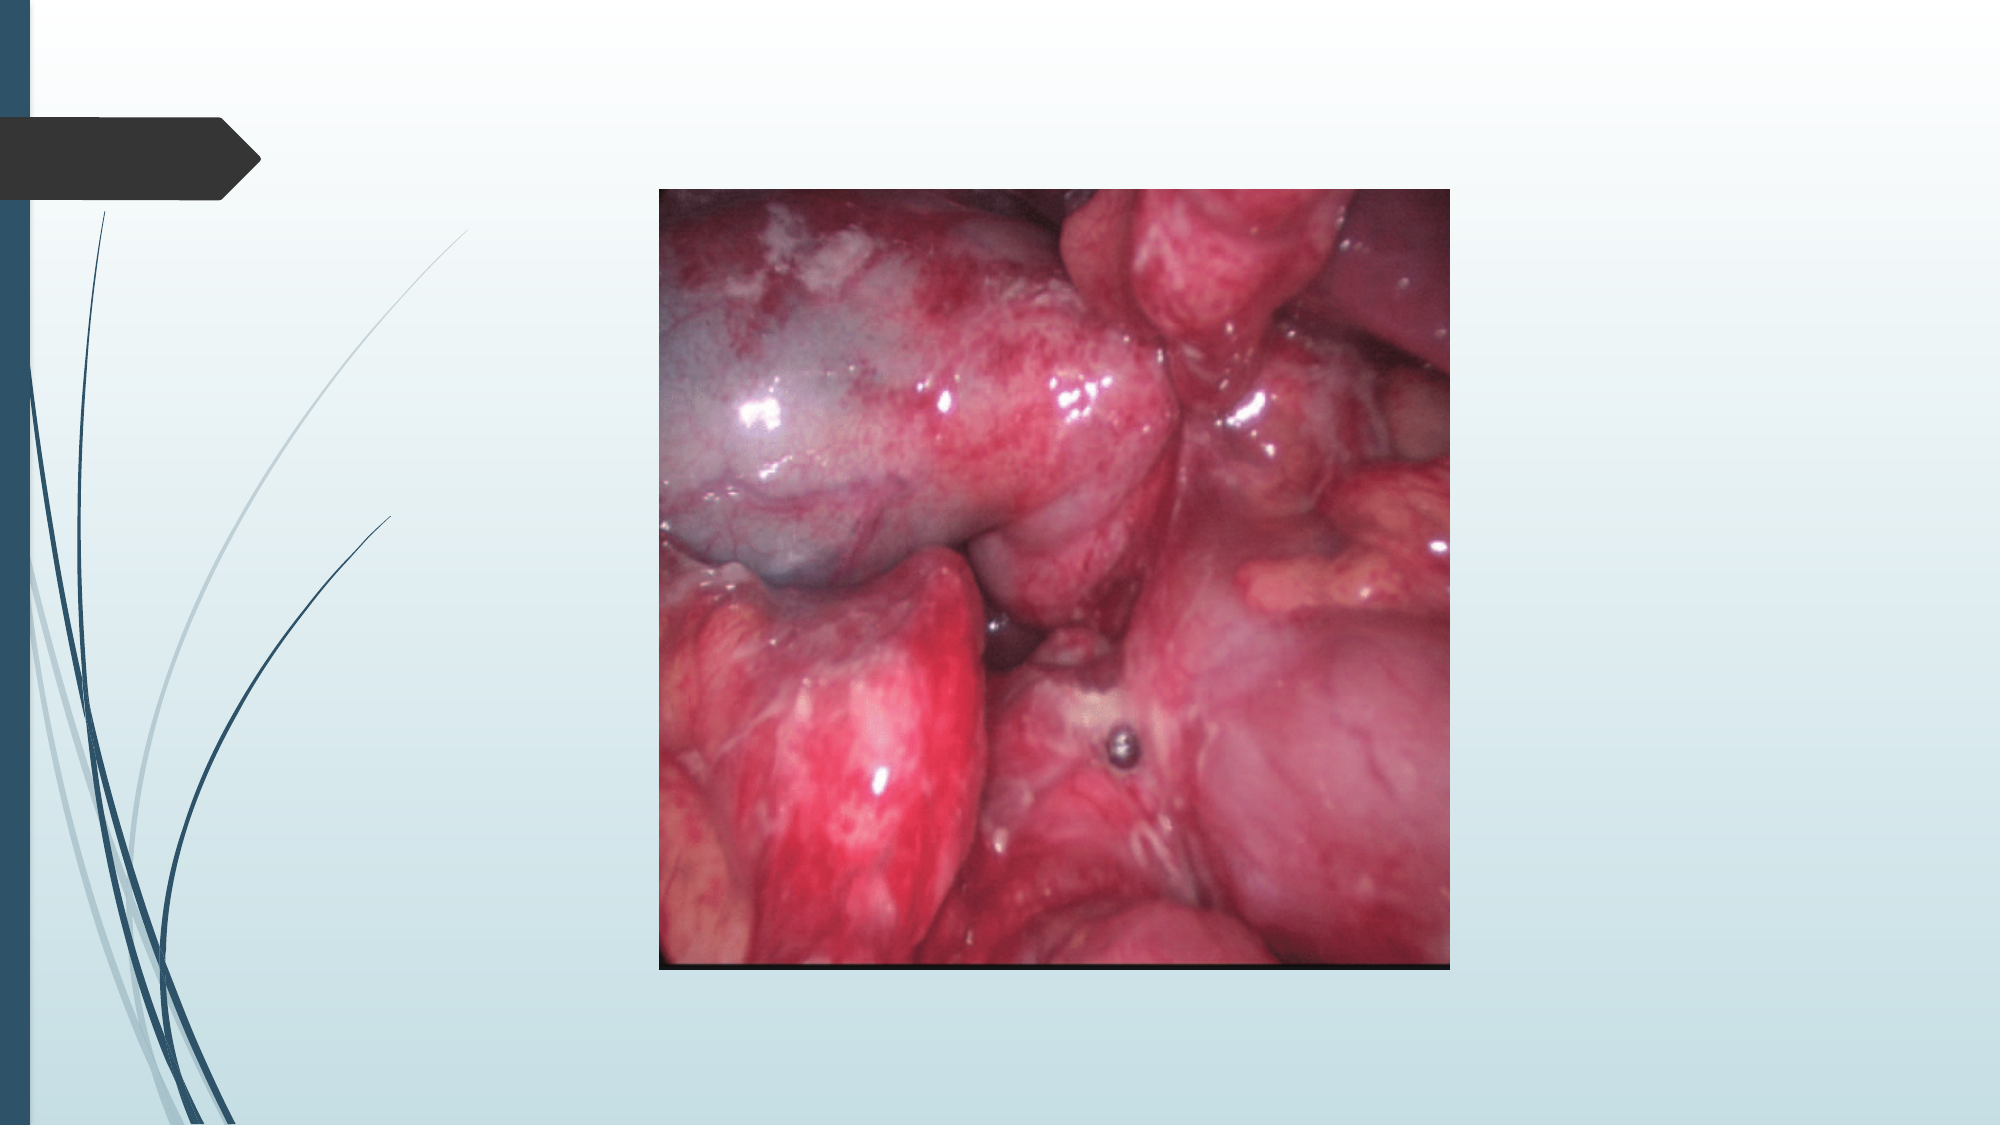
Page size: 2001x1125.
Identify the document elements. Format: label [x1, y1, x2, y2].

list [659, 189, 1451, 970]
